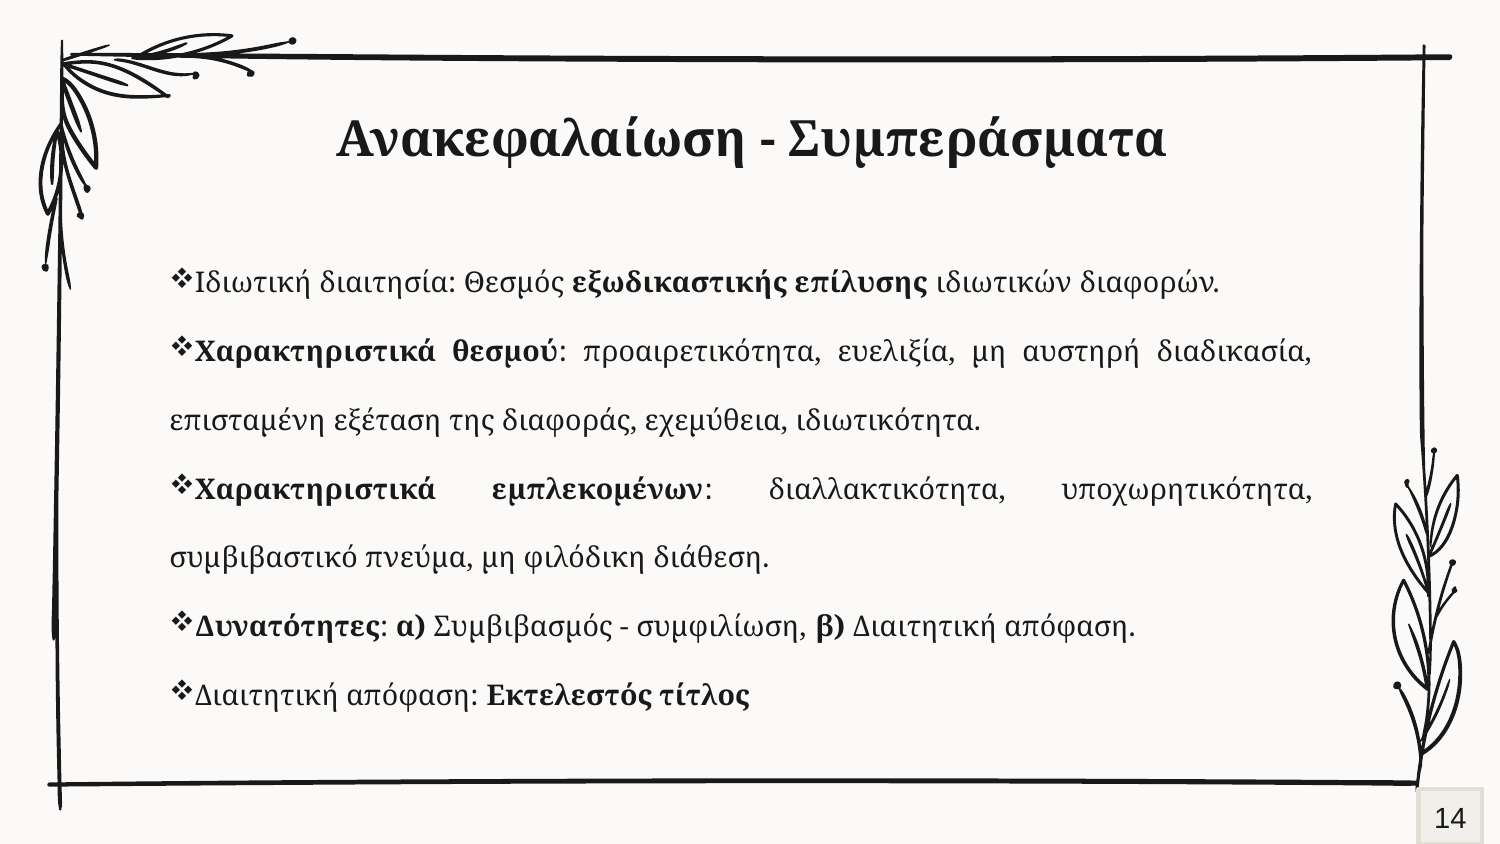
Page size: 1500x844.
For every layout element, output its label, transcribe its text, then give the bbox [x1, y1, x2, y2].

text_box 14 [1416, 787, 1484, 844]
subtitle Ιδιωτική διαιτησία: Θεσμός εξωδικαστικής επίλυσης ιδιωτικών διαφορών. Χαρακτηριστικά θεσμού: προαιρετικότητα, ευελιξία, μη αυστηρή διαδικασία, επισταμένη εξέταση της διαφοράς, εχεμύθεια, ιδιωτικότητα. Χαρακτηριστικά εμπλεκομένων: διαλλακτικότητα, υποχωρητικότητα, συμβιβαστικό πνεύμα, μη φιλόδικη διάθεση. Δυνατότητες: α) Συμβιβασμός - συμφιλίωση, β) Διαιτητική απόφαση. Διαιτητική απόφαση: Εκτελεστός τίτλος [154, 214, 1329, 727]
title Ανακεφαλαίωση - Συμπεράσματα [249, 99, 1255, 175]
